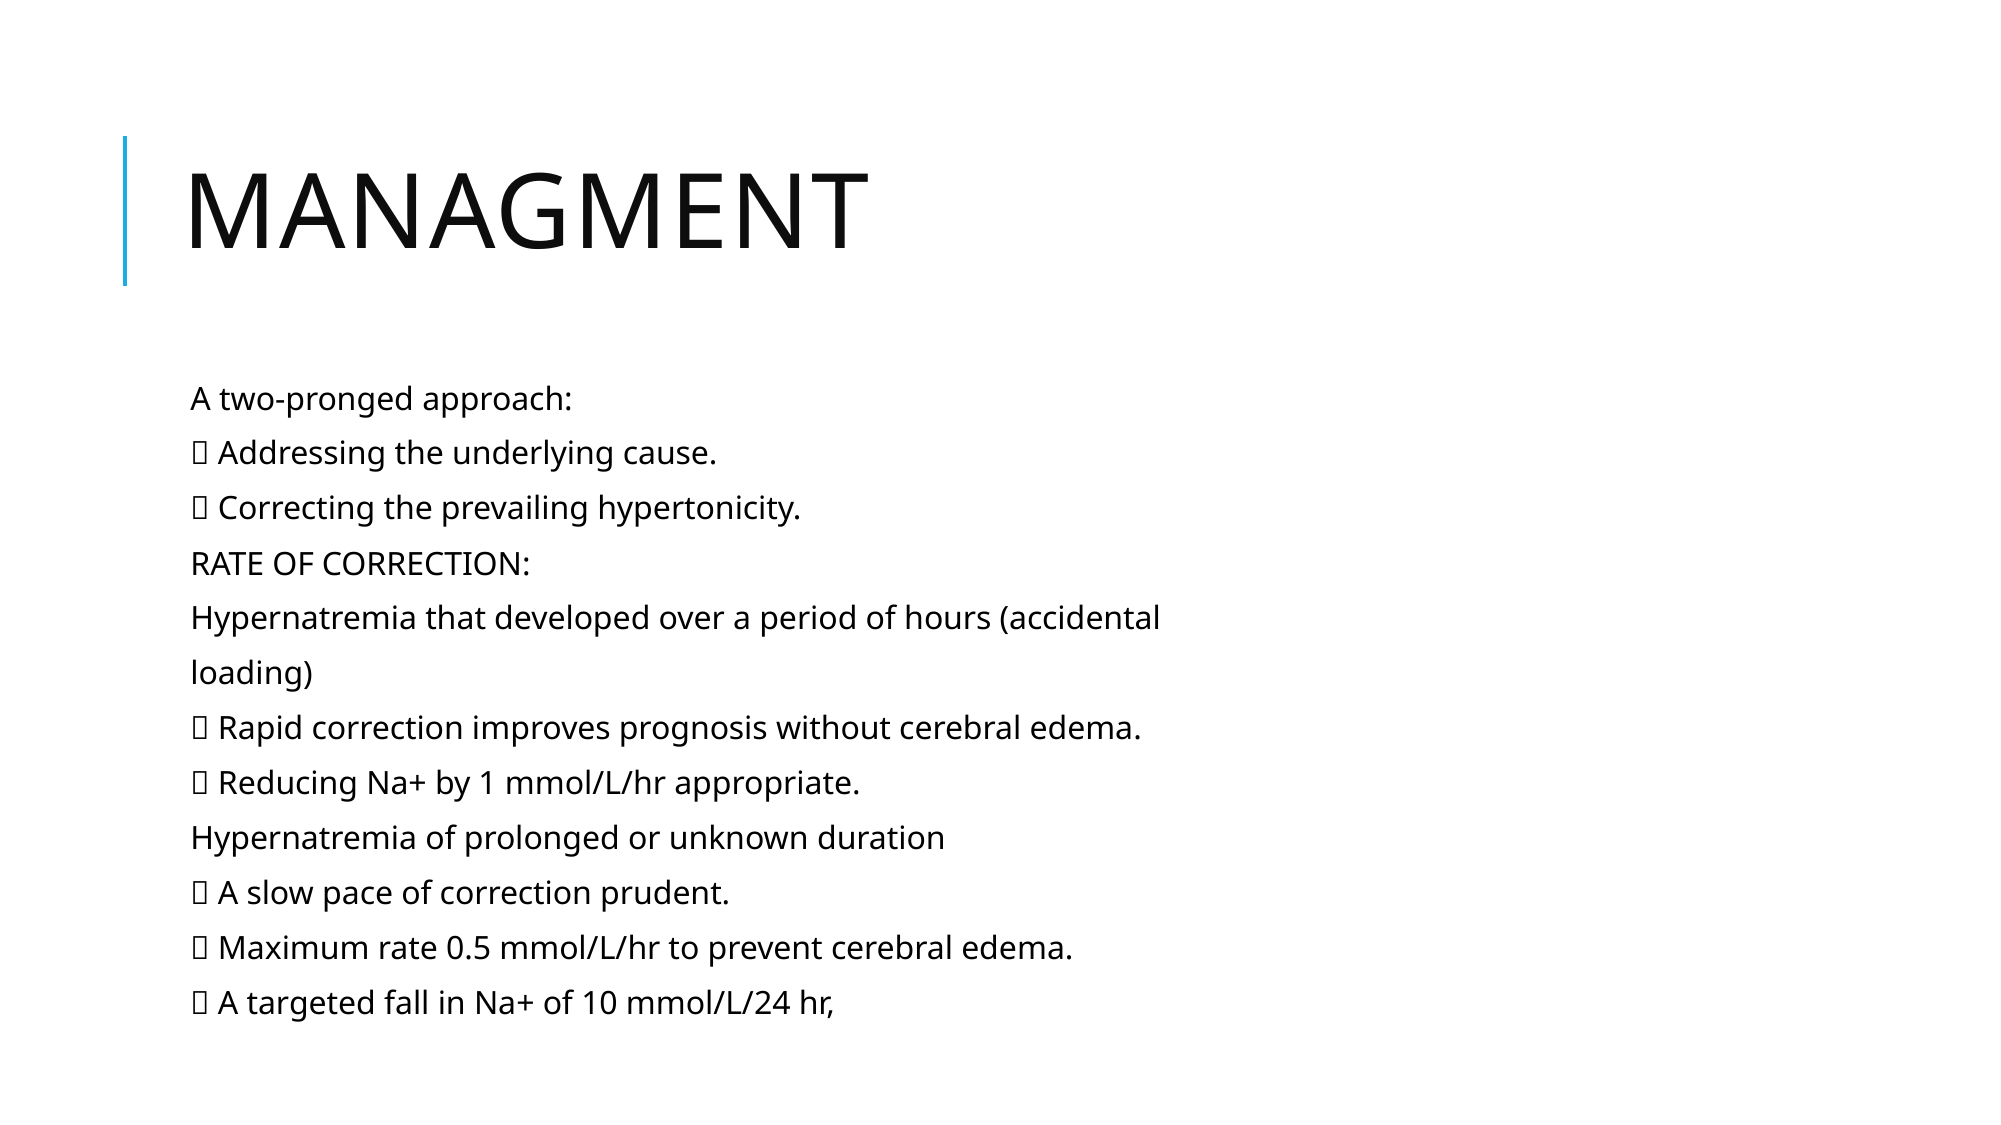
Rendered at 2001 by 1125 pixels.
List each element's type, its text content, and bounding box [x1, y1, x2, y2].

list A two-pronged approach:  Addressing the underlying cause.  Correcting the prevailing hypertonicity. RATE OF CORRECTION: Hypernatremia that developed over a period of hours (accidental loading)  Rapid correction improves prognosis without cerebral edema.  Reducing Na+ by 1 mmol/L/hr appropriate. Hypernatremia of prolonged or unknown duration  A slow pace of correction prudent.  Maximum rate 0.5 mmol/L/hr to prevent cerebral edema.  A targeted fall in Na+ of 10 mmol/L/24 hr, [168, 375, 1763, 1035]
title managment [168, 96, 1763, 342]
